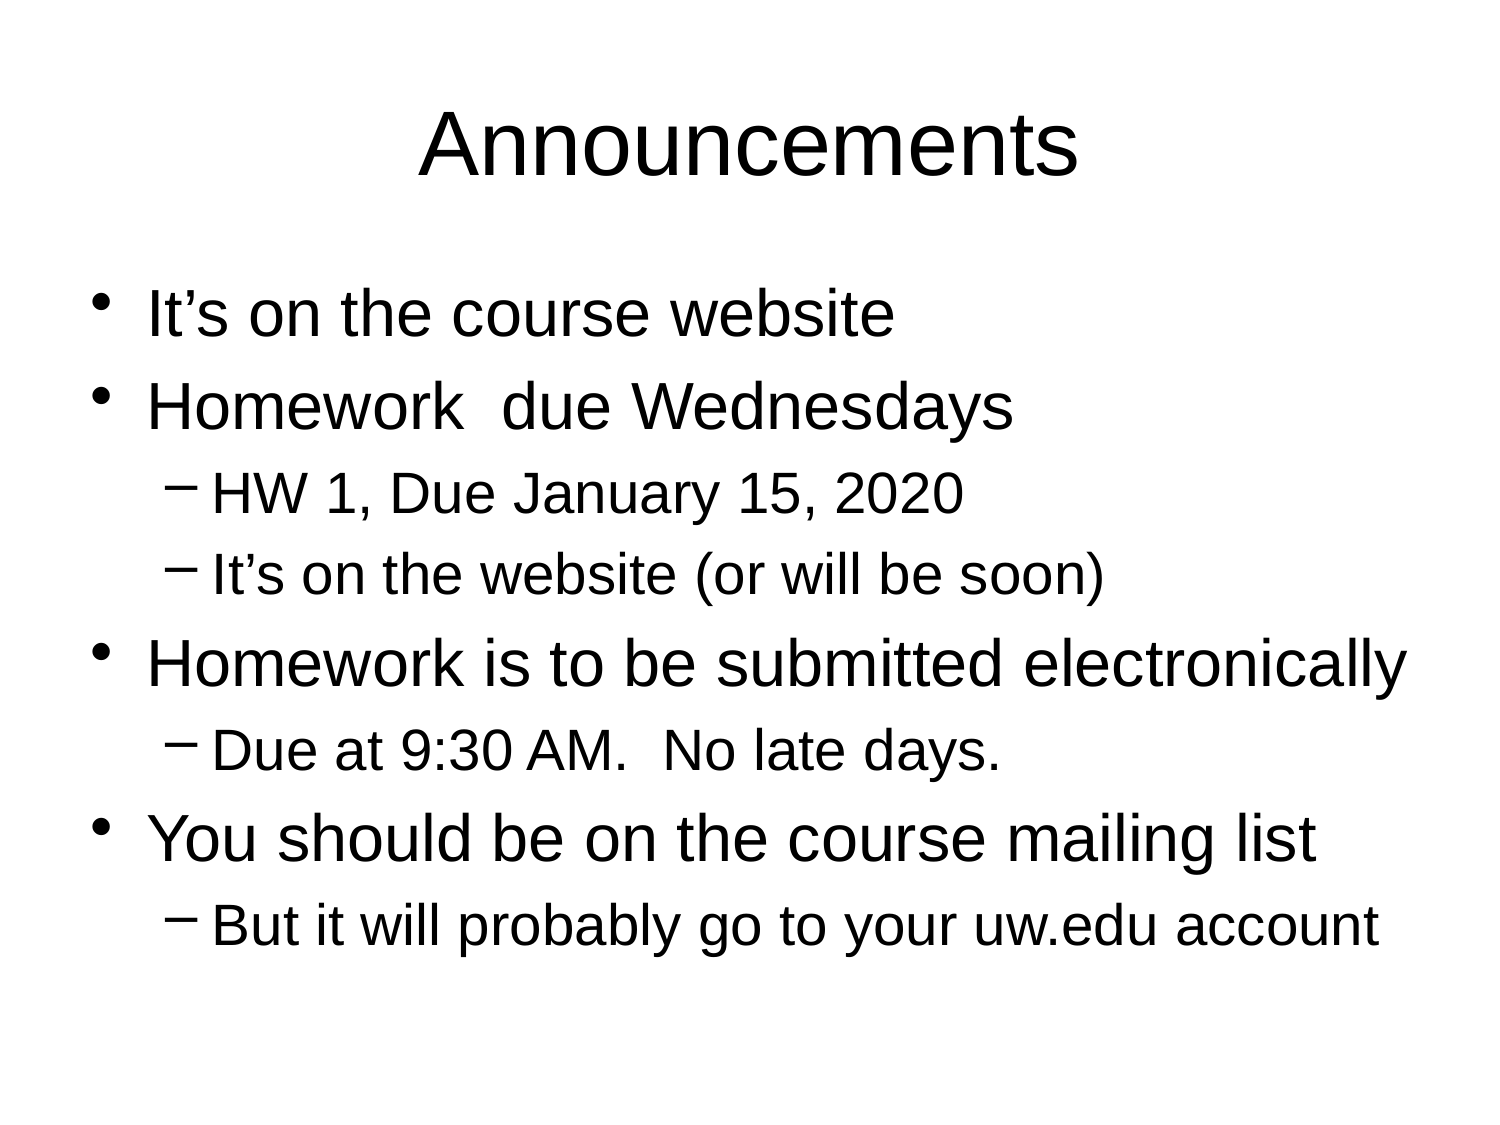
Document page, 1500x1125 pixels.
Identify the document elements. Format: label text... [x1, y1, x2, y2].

list It’s on the course website Homework due Wednesdays HW 1, Due January 15, 2020 It’s on the website (or will be soon) Homework is to be submitted electronically Due at 9:30 AM. No late days. You should be on the course mailing list But it will probably go to your uw.edu account [75, 262, 1425, 1005]
title Announcements [75, 45, 1425, 233]
